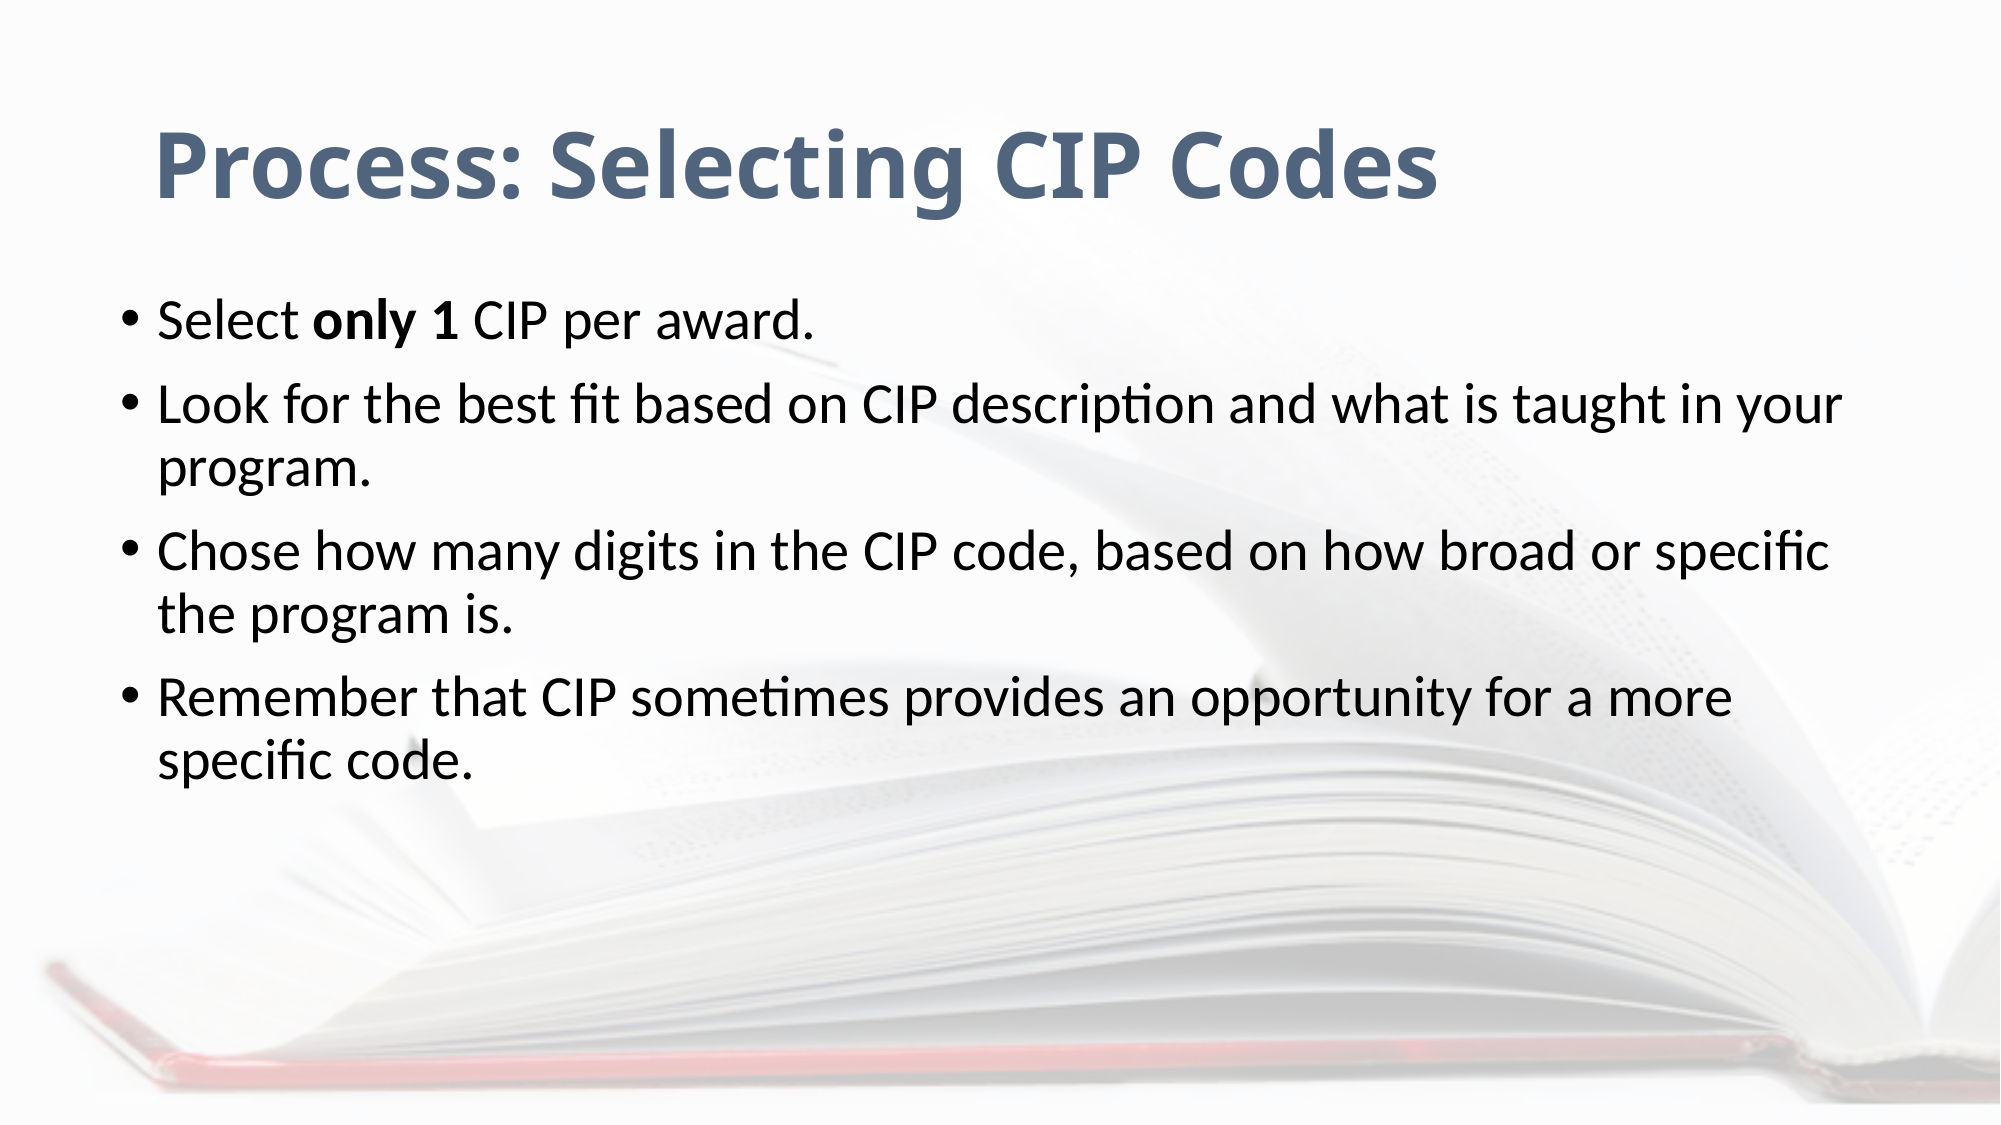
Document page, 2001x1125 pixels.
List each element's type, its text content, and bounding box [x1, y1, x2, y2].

list Select only 1 CIP per award. Look for the best fit based on CIP description and what is taught in your program. Chose how many digits in the CIP code, based on how broad or specific the program is. Remember that CIP sometimes provides an opportunity for a more specific code. [105, 281, 1917, 1125]
title Process: Selecting CIP Codes [137, 59, 1863, 278]
